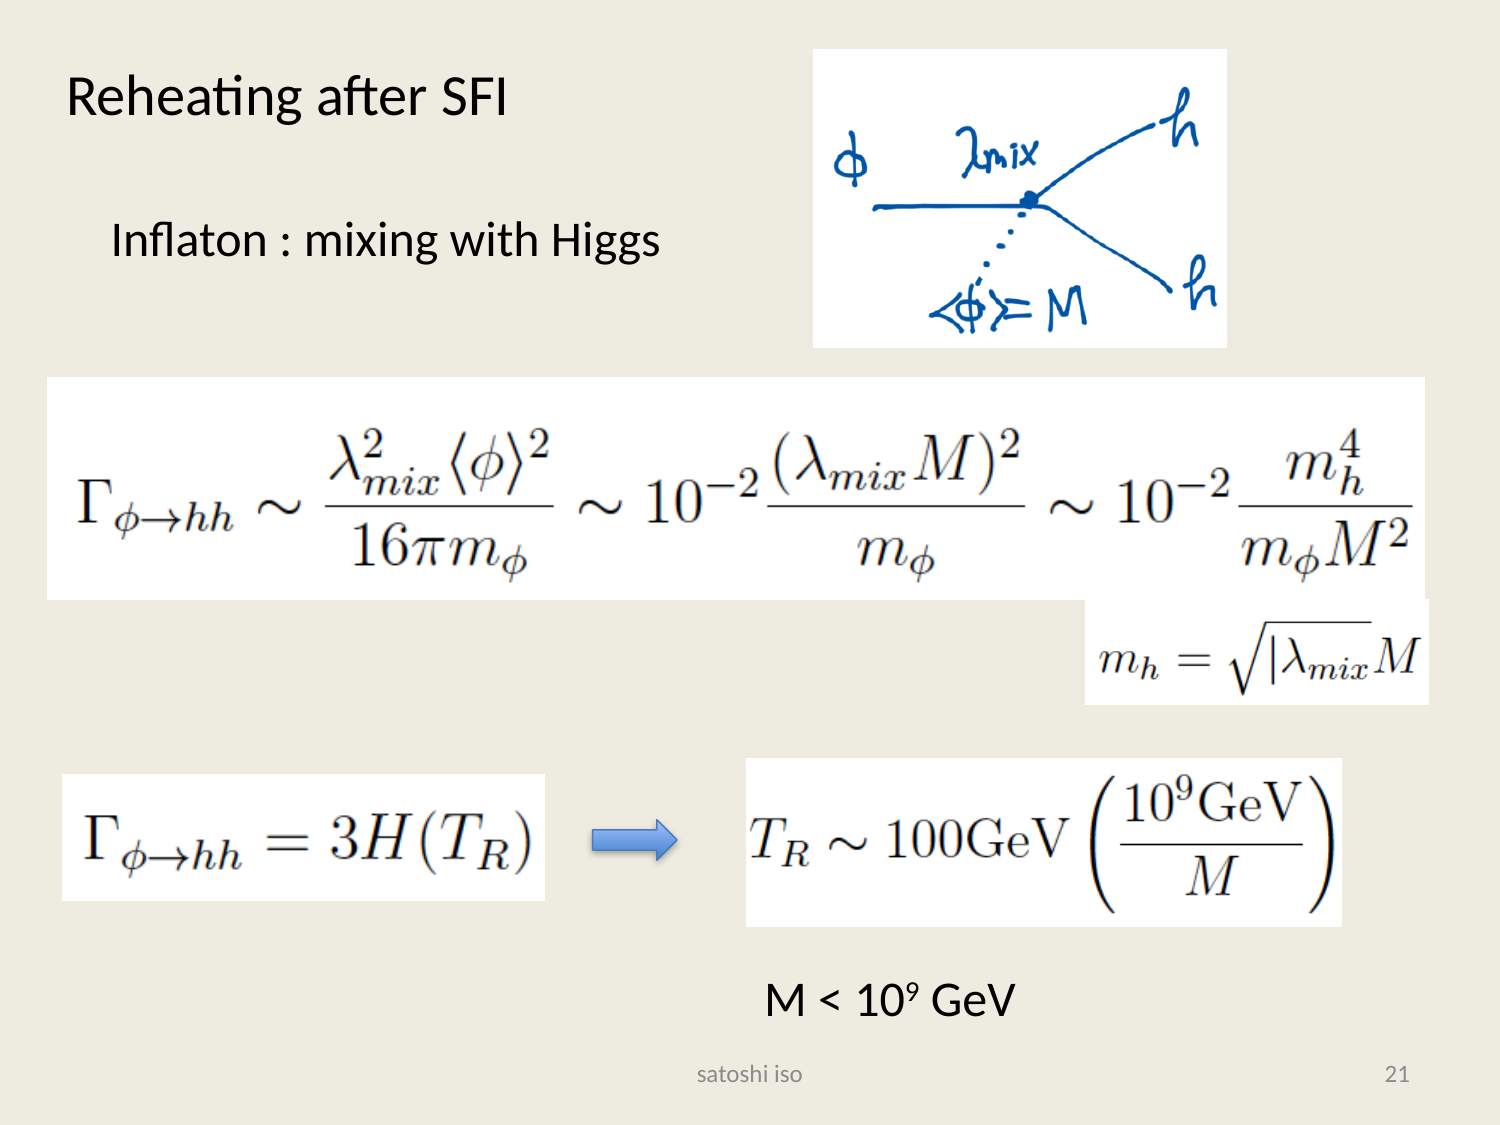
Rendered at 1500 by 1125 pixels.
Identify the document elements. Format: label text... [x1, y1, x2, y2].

picture [746, 758, 1342, 927]
picture [62, 774, 545, 901]
text_box [591, 818, 678, 861]
footer satoshi iso [512, 1042, 988, 1103]
picture [47, 377, 1430, 706]
picture [812, 49, 1227, 348]
slide_number 21 [1074, 1042, 1425, 1103]
text_box M < 109 GeV [749, 958, 1031, 1034]
text_box Reheating after SFI [51, 49, 525, 135]
text_box Inflaton : mixing with Higgs [95, 198, 676, 274]
